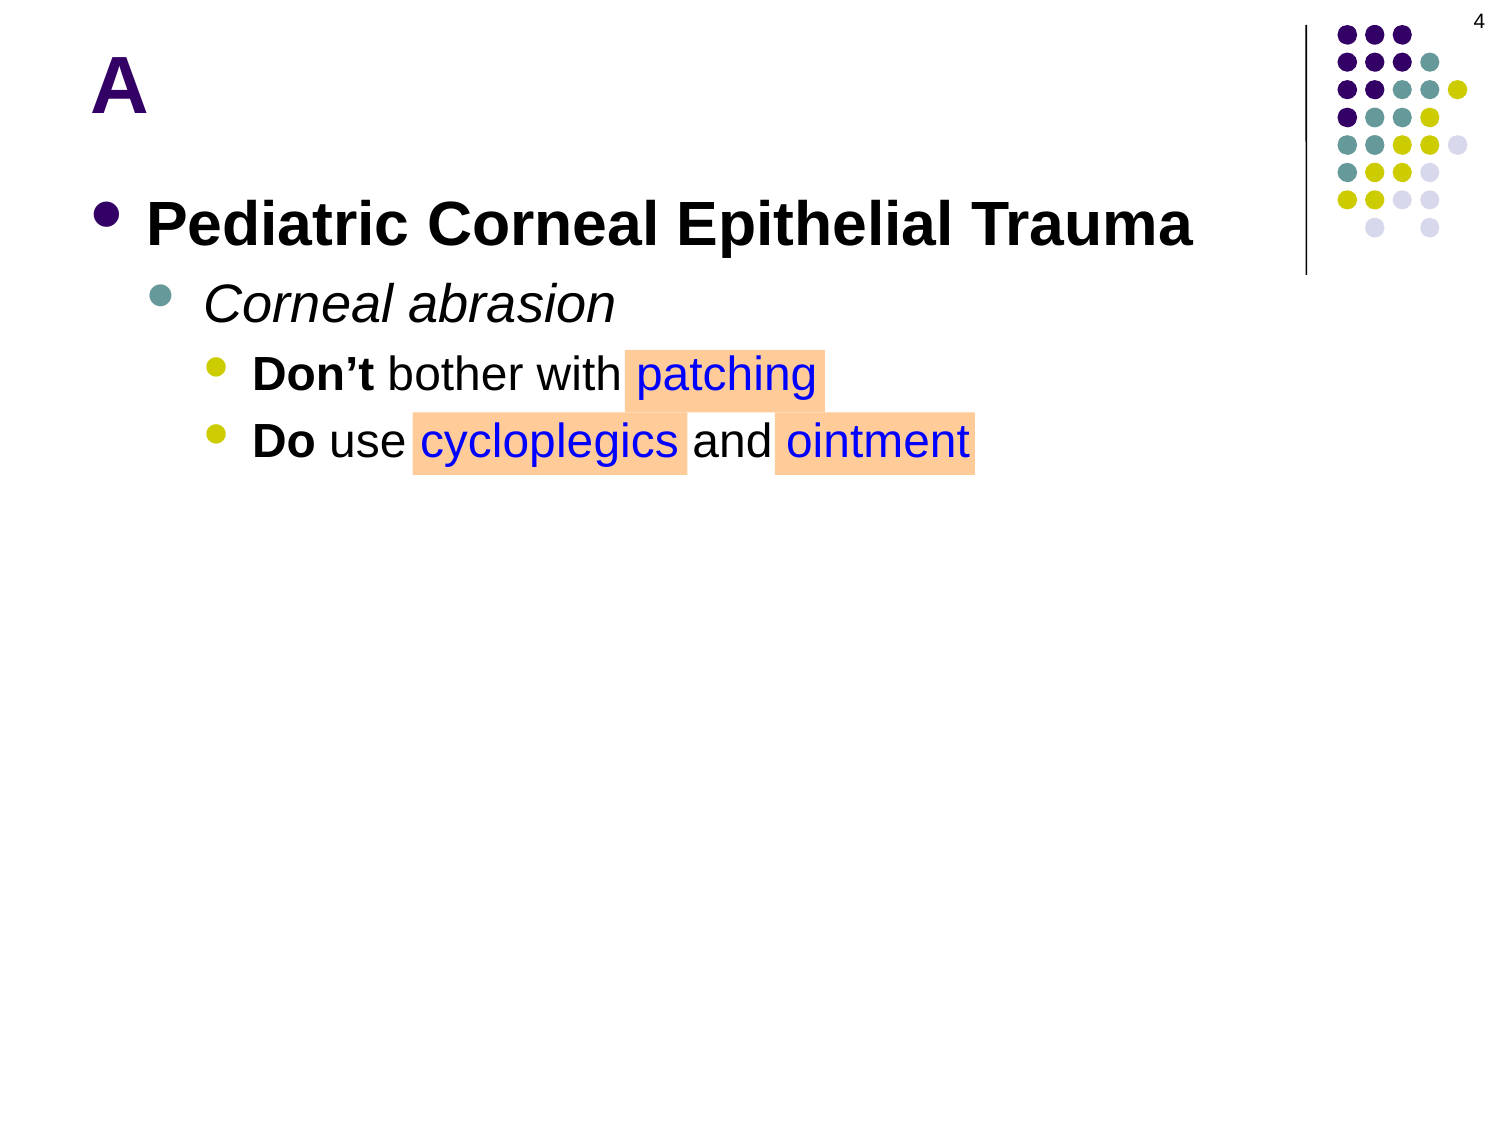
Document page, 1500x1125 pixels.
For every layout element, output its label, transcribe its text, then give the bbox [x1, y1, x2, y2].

title A [75, 20, 1313, 138]
slide_number 4 [1149, 0, 1500, 75]
list Pediatric Corneal Epithelial Trauma Corneal abrasion Don’t bother with patching Do use cycloplegics and ointment [75, 174, 1425, 968]
